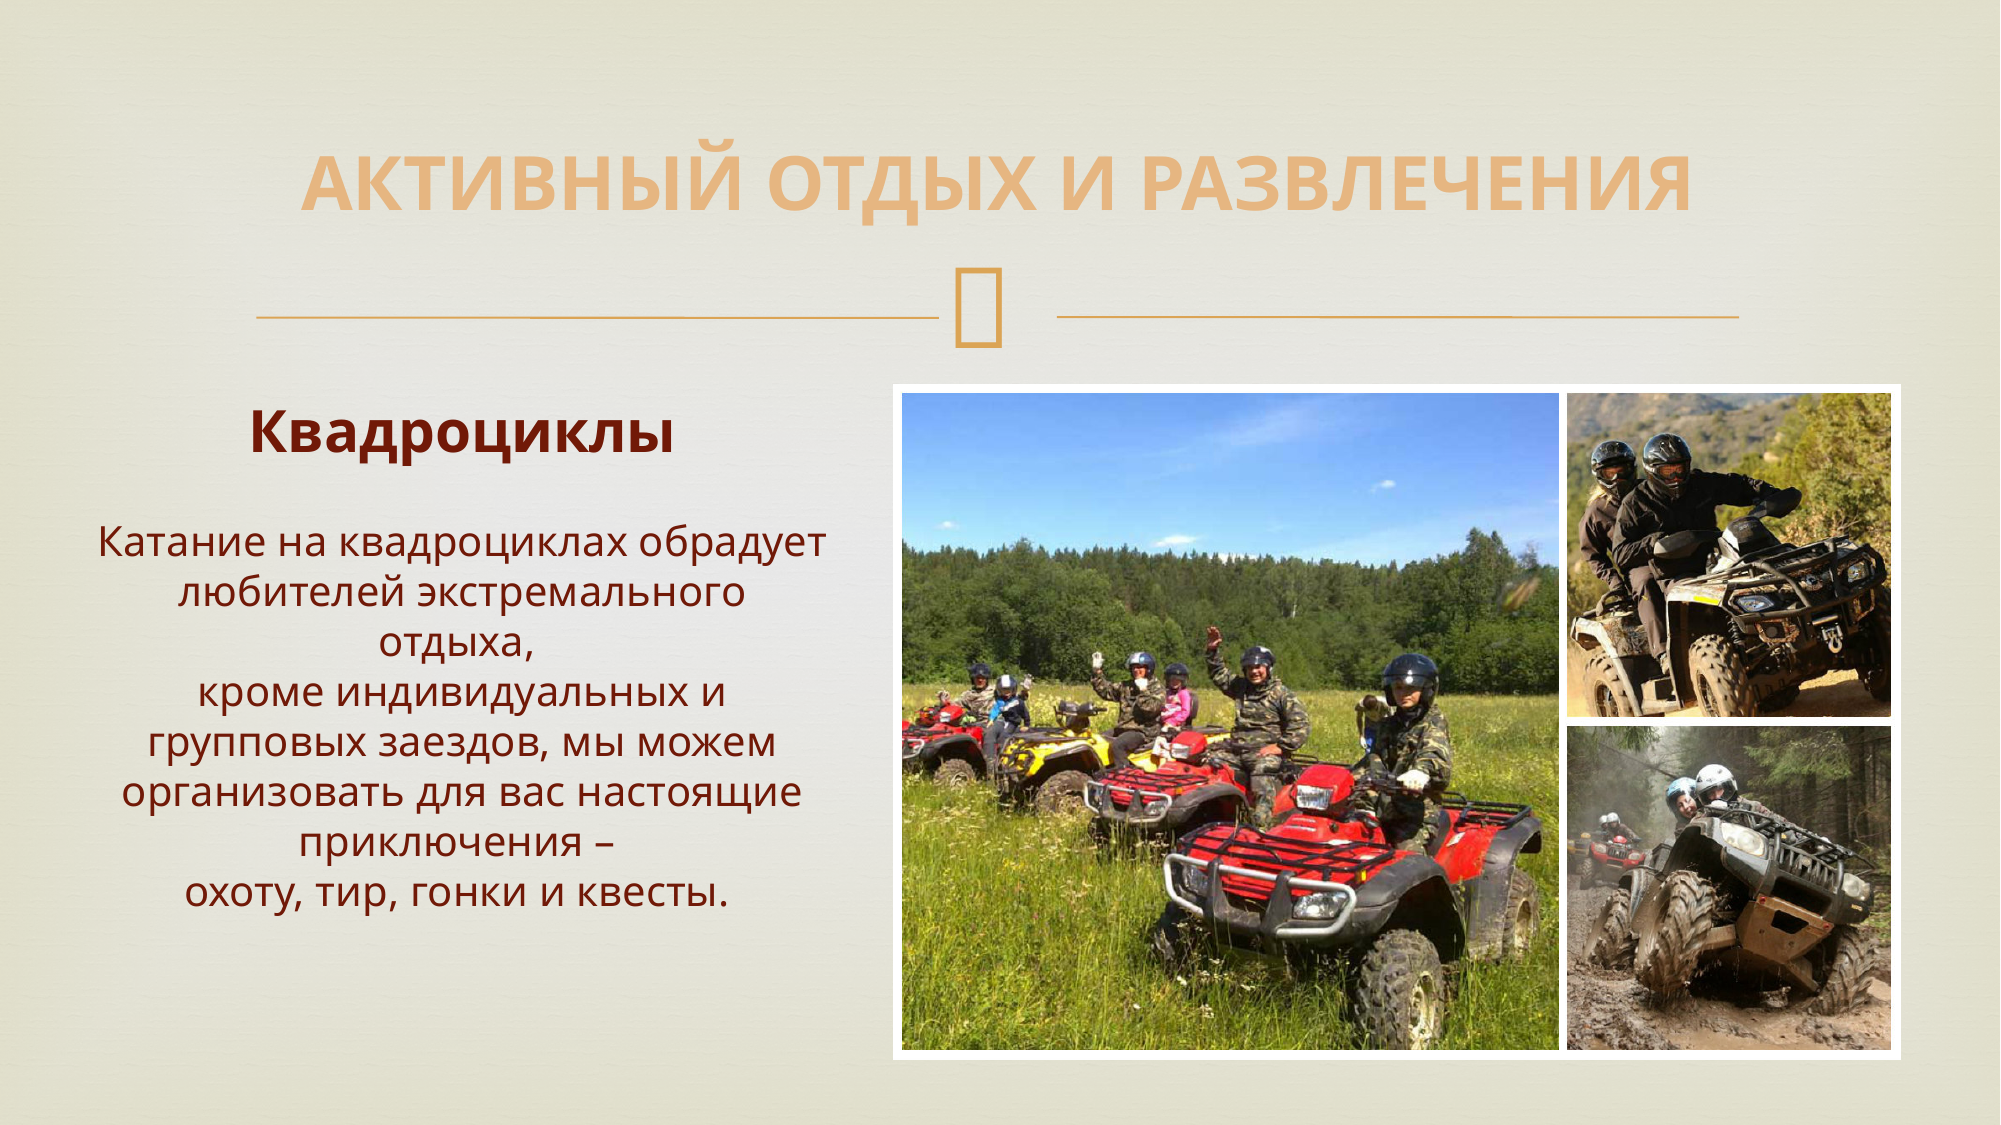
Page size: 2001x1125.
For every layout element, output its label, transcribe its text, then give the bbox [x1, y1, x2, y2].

list Квадроциклы Катание на квадроциклах обрадует любителей экстремального отдыха, кроме индивидуальных и групповых заездов, мы можем организовать для вас настоящие приключения – охоту, тир, гонки и квесты. [79, 387, 846, 1033]
picture [892, 383, 1902, 1060]
title АКТИВНЫЙ ОТДЫХ И РАЗВЛЕЧЕНИЯ [150, 93, 1848, 267]
